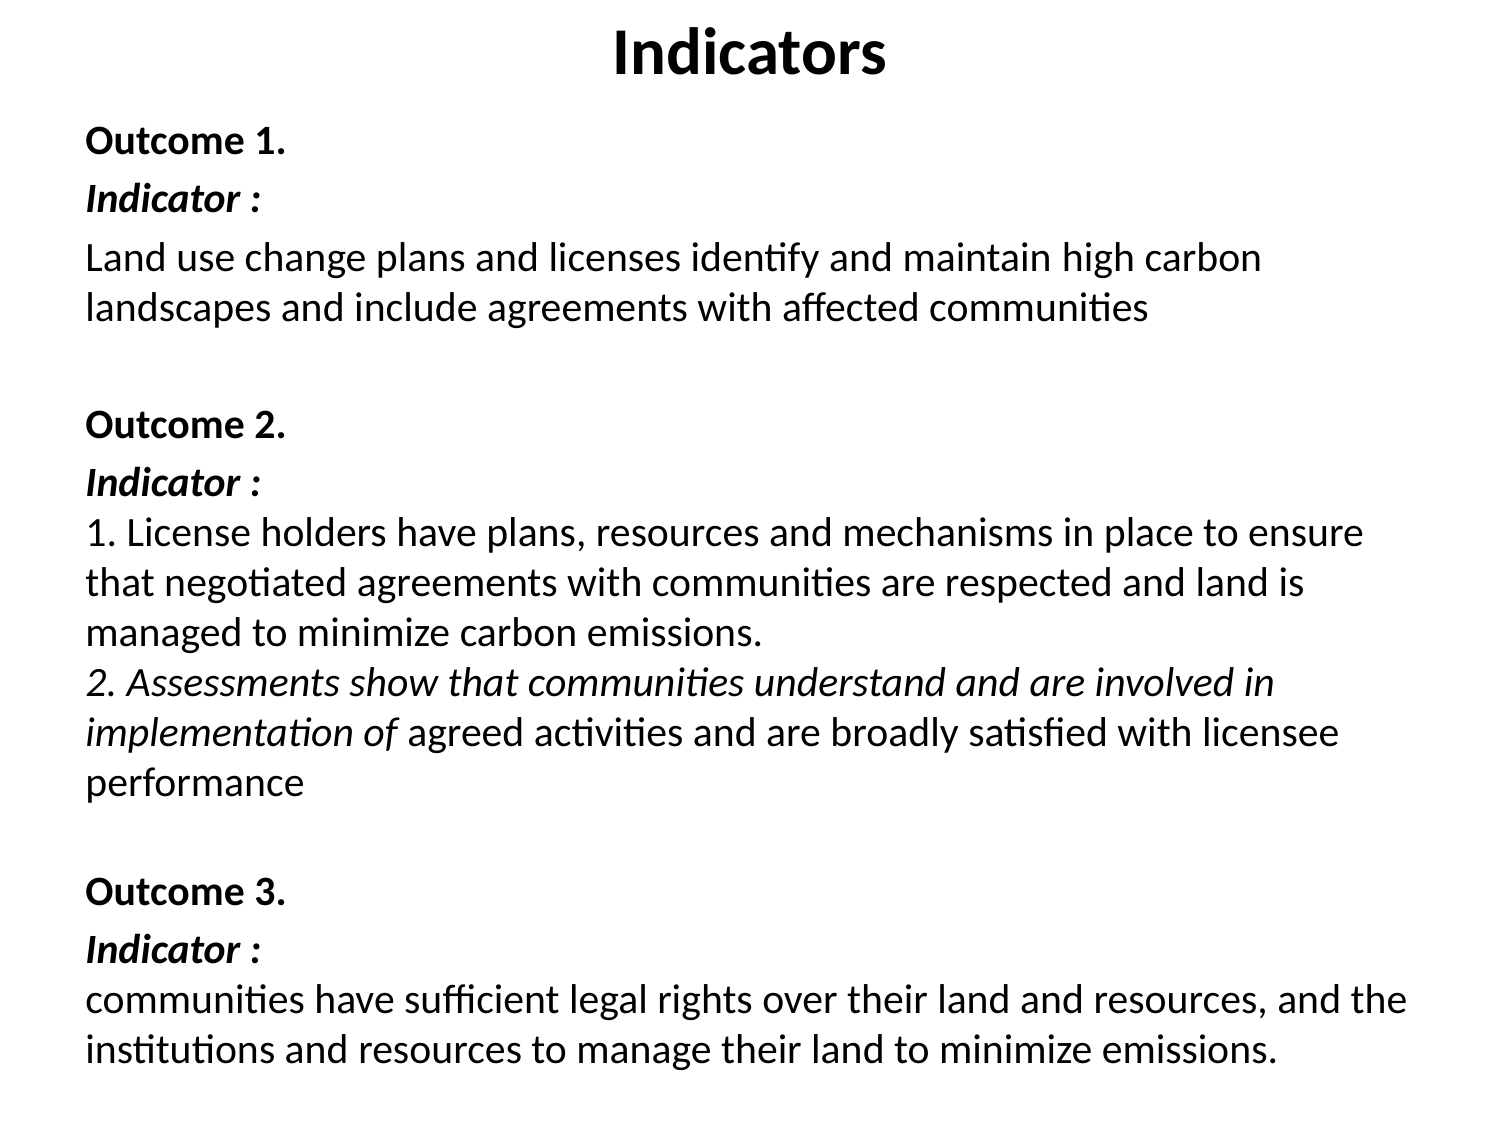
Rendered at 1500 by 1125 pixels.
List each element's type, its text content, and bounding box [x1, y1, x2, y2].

title Indicators [0, 0, 1500, 96]
list Outcome 1. Indicator : Land use change plans and licenses identify and maintain high carbon landscapes and include agreements with affected communities Outcome 2. Indicator : 1. License holders have plans, resources and mechanisms in place to ensure that negotiated agreements with communities are respected and land is managed to minimize carbon emissions. 2. Assessments show that communities understand and are involved in implementation of agreed activities and are broadly satisfied with licensee performance Outcome 3. Indicator : communities have sufficient legal rights over their land and resources, and the institutions and resources to manage their land to minimize emissions. [70, 105, 1430, 1067]
